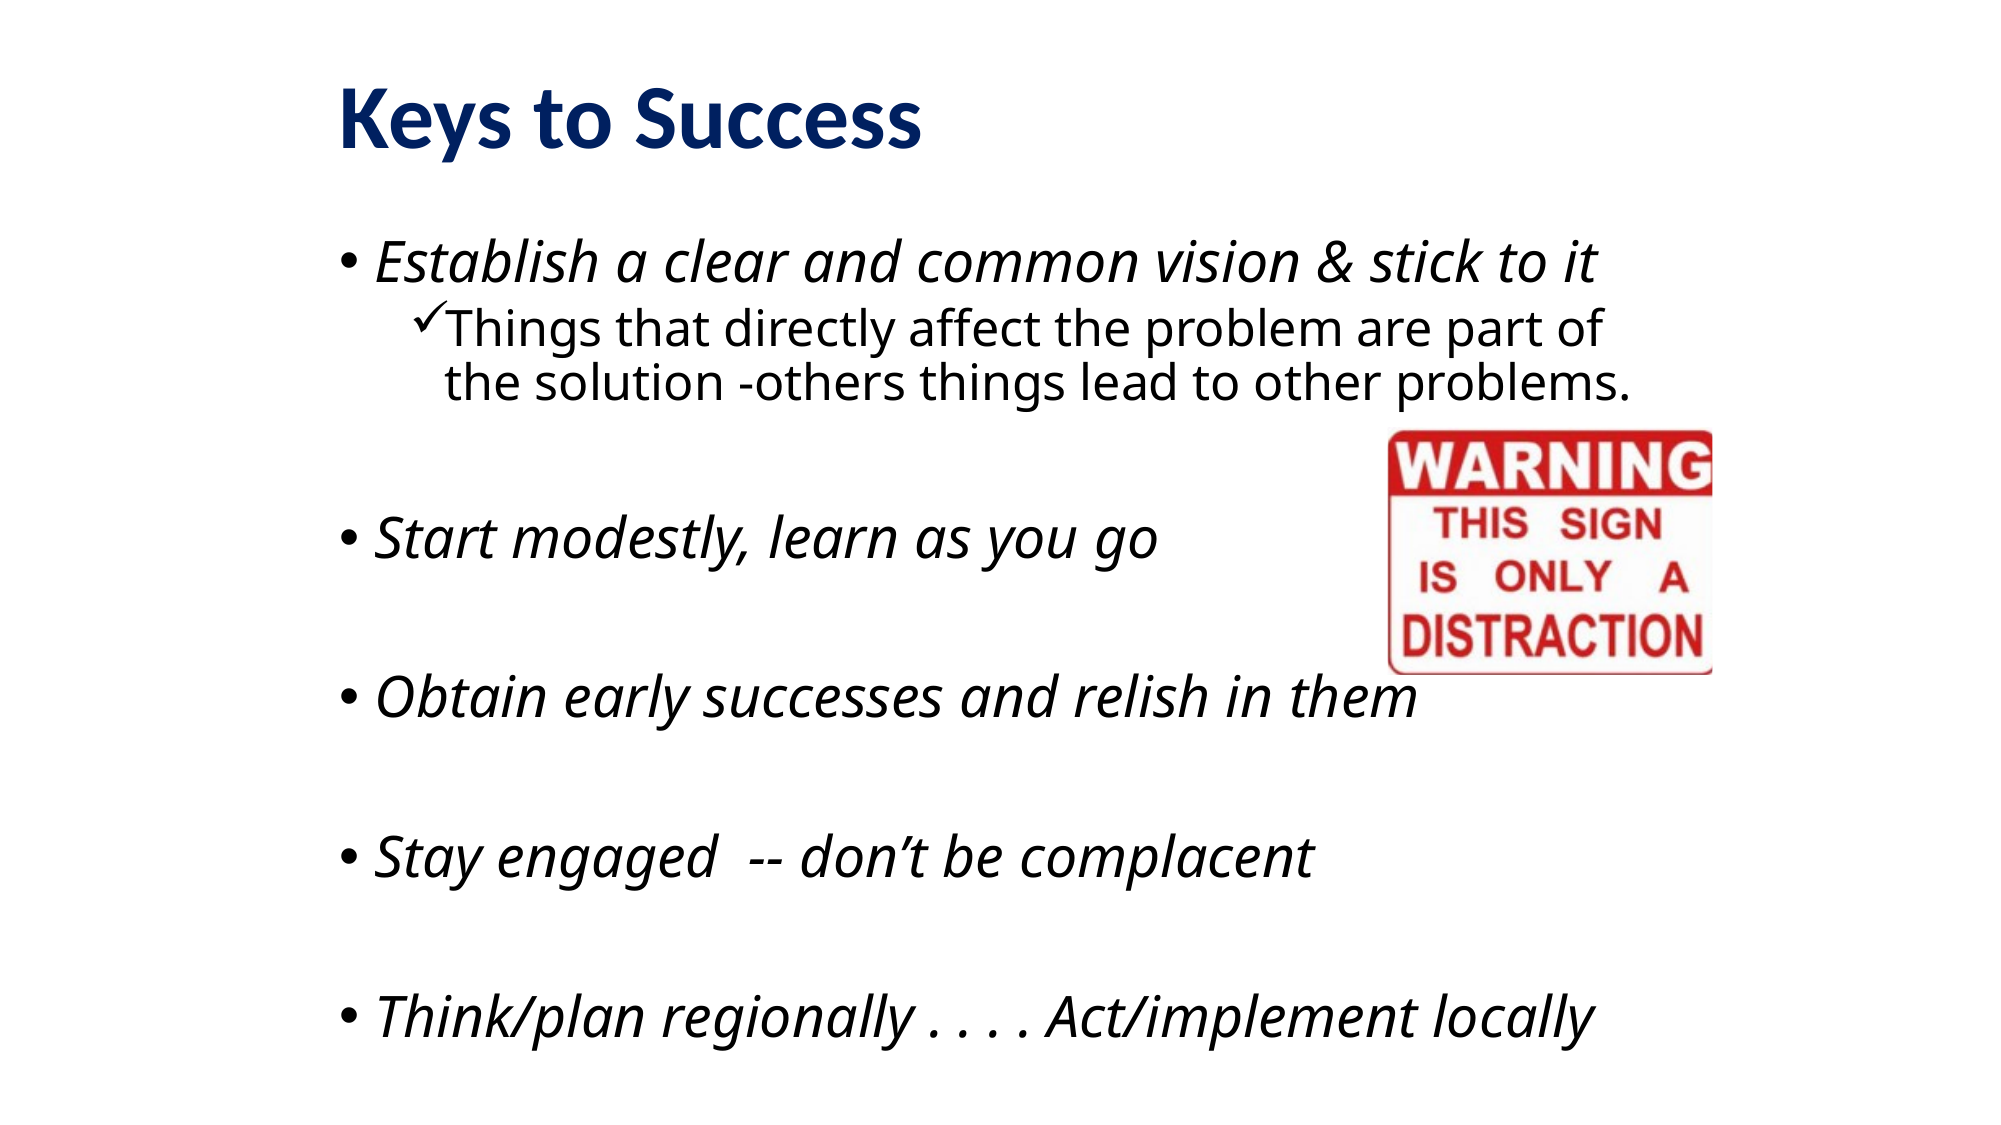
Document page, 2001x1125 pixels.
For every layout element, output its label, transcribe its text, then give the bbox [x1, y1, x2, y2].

title Keys to Success [324, 24, 1675, 213]
picture [1386, 427, 1713, 676]
list Establish a clear and common vision & stick to it Things that directly affect the problem are part of the solution -others things lead to other problems. Start modestly, learn as you go Obtain early successes and relish in them Stay engaged -- don’t be complacent Think/plan regionally . . . . Act/implement locally [324, 224, 1675, 1100]
